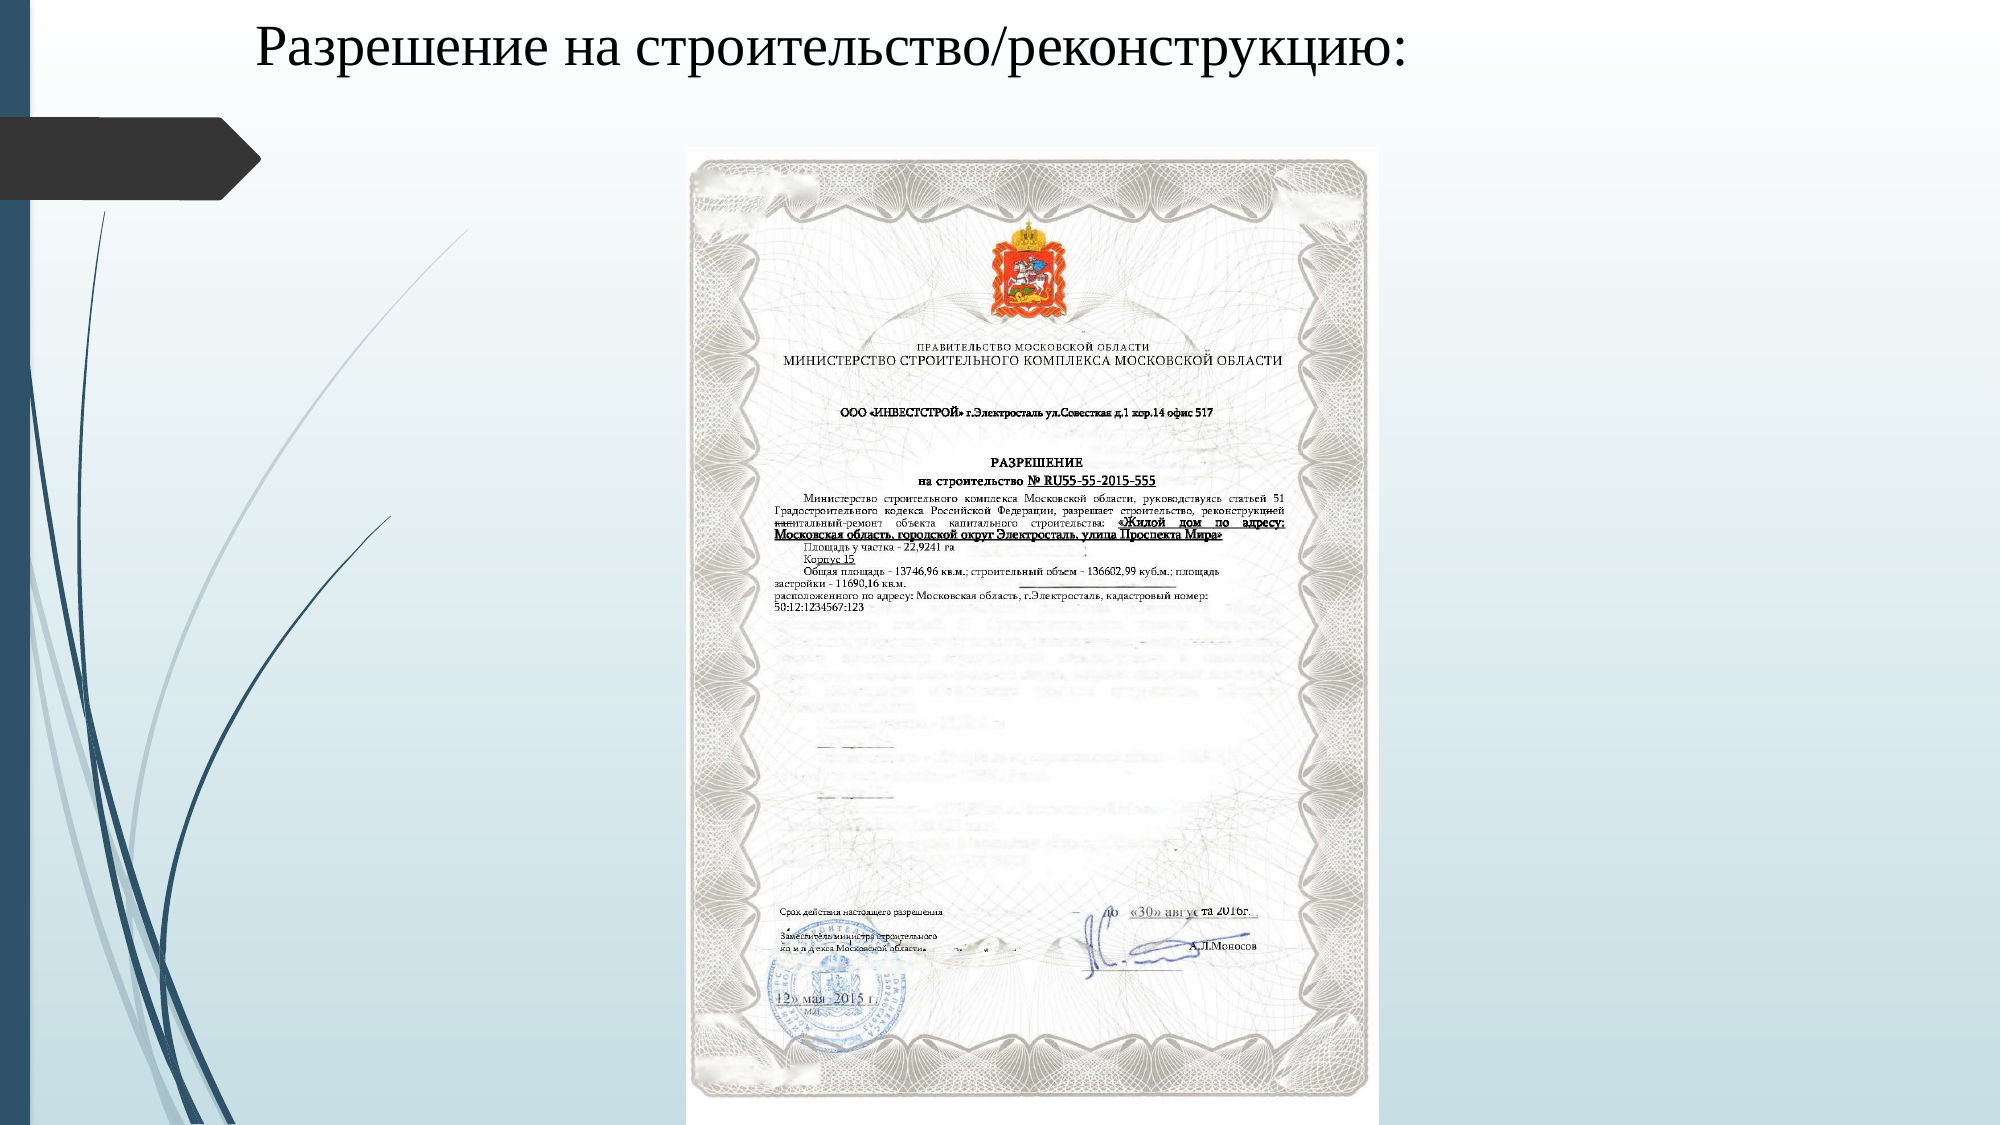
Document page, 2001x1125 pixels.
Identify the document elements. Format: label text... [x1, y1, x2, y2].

picture [686, 146, 1379, 1125]
title Разрешение на строительство/реконструкцию: [240, 0, 1890, 138]
